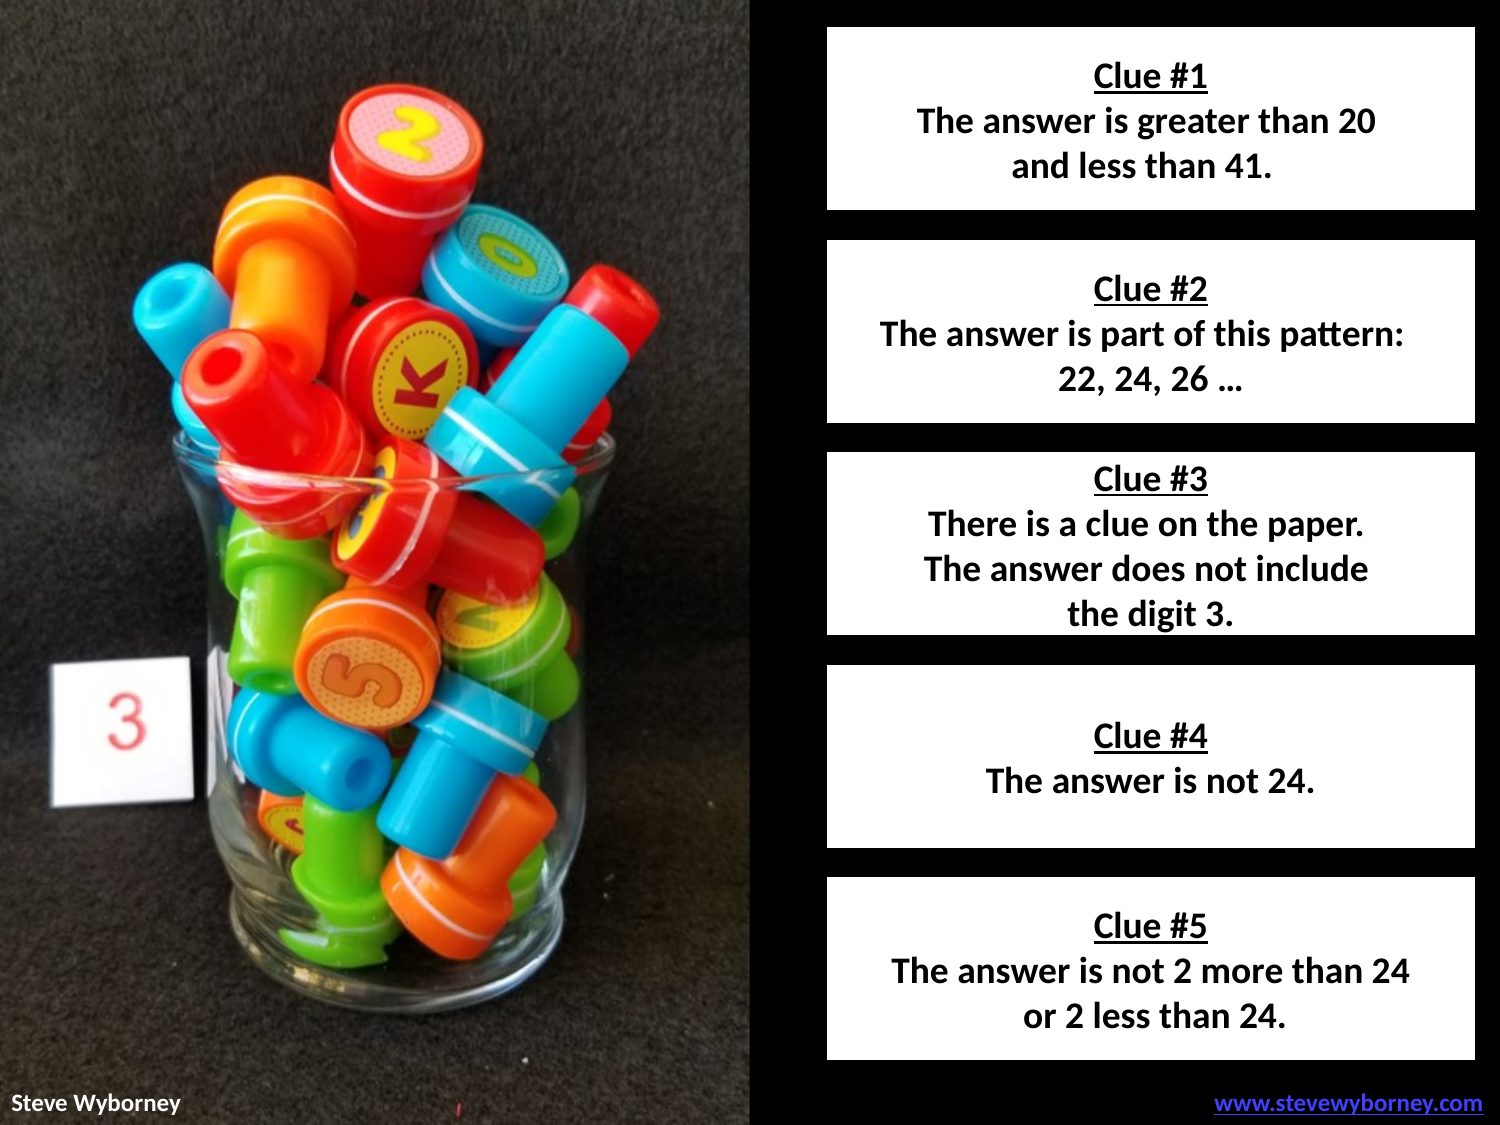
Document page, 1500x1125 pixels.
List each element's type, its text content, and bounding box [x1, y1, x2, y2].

text_box Clue #3 There is a clue on the paper. The answer does not include the digit 3. [823, 448, 1479, 640]
text_box Clue #1 The answer is greater than 20 and less than 41. [823, 23, 1479, 215]
text_box Clue #4 The answer is not 24. [823, 660, 1479, 852]
picture [0, 0, 751, 1125]
text_box www.stevewyborney.com [1199, 1079, 1499, 1125]
text_box Clue #2 The answer is part of this pattern: 22, 24, 26 … [823, 235, 1479, 427]
text_box Clue #5 The answer is not 2 more than 24 or 2 less than 24. [823, 873, 1479, 1065]
